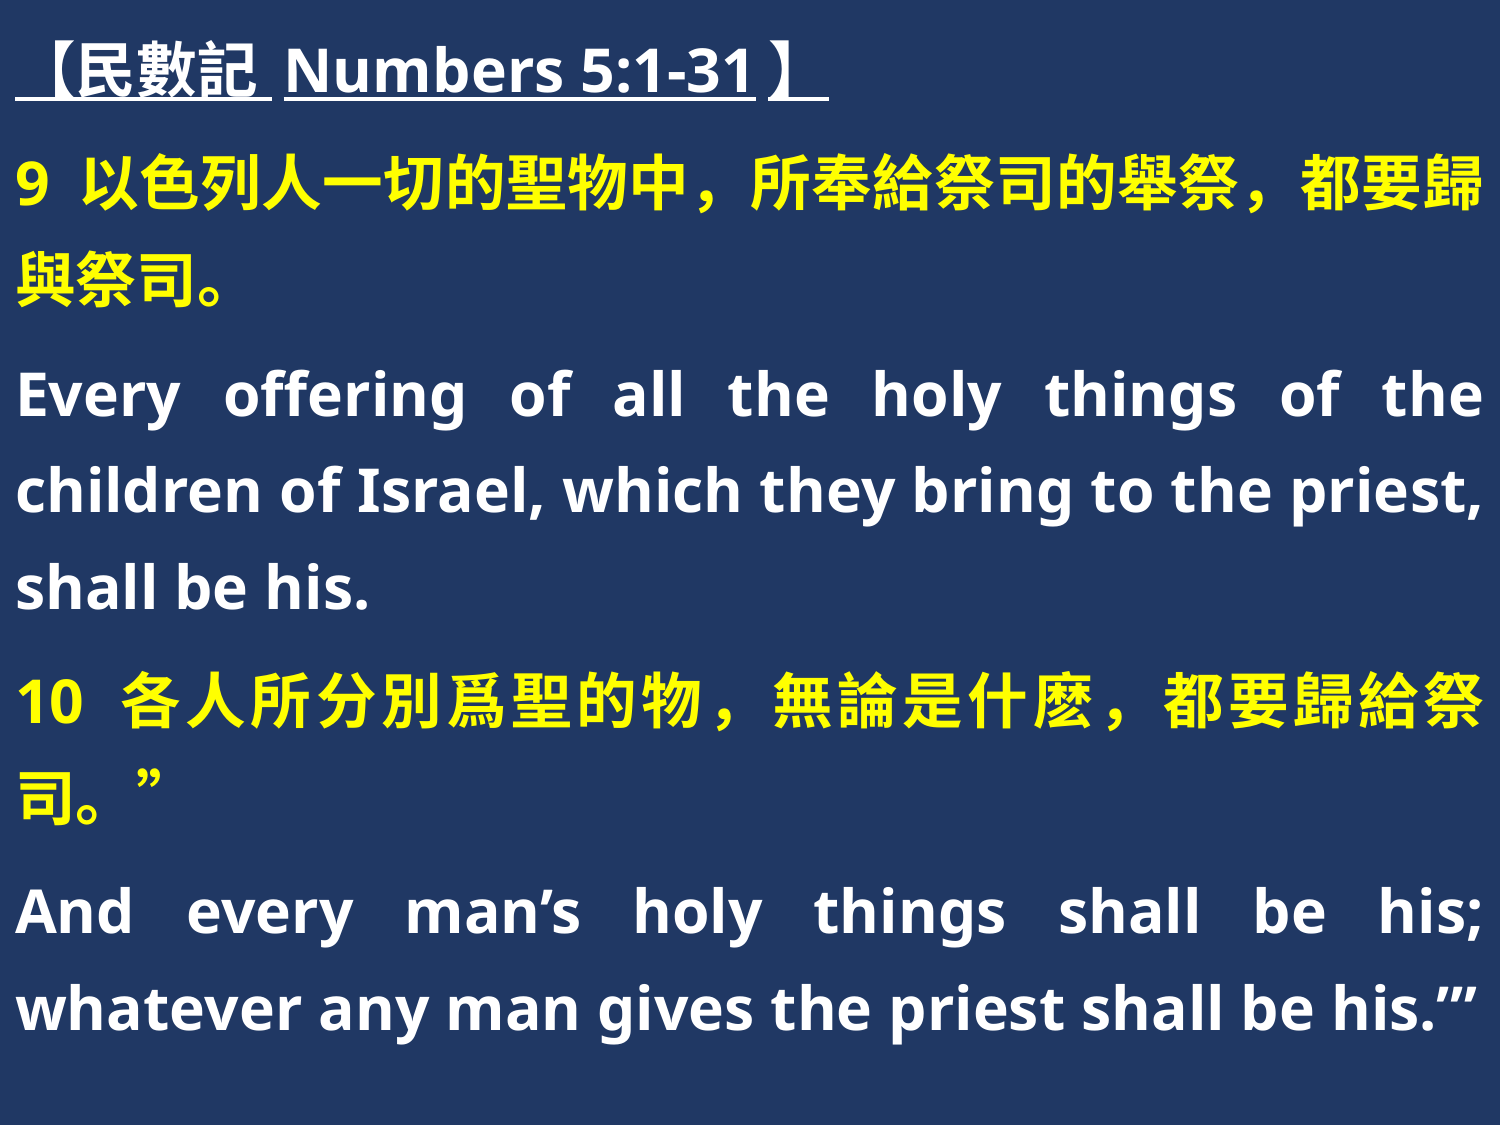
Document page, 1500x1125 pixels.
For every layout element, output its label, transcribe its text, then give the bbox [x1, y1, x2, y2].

list 【民數記 Numbers 5:1-31】 9 以色列人一切的聖物中，所奉給祭司的舉祭，都要歸與祭司。 Every offering of all the holy things of the children of Israel, which they bring to the priest, shall be his. 10 各人所分別爲聖的物，無論是什麽，都要歸給祭司。” And every man’s holy things shall be his; whatever any man gives the priest shall be his.’” [0, 0, 1500, 1125]
